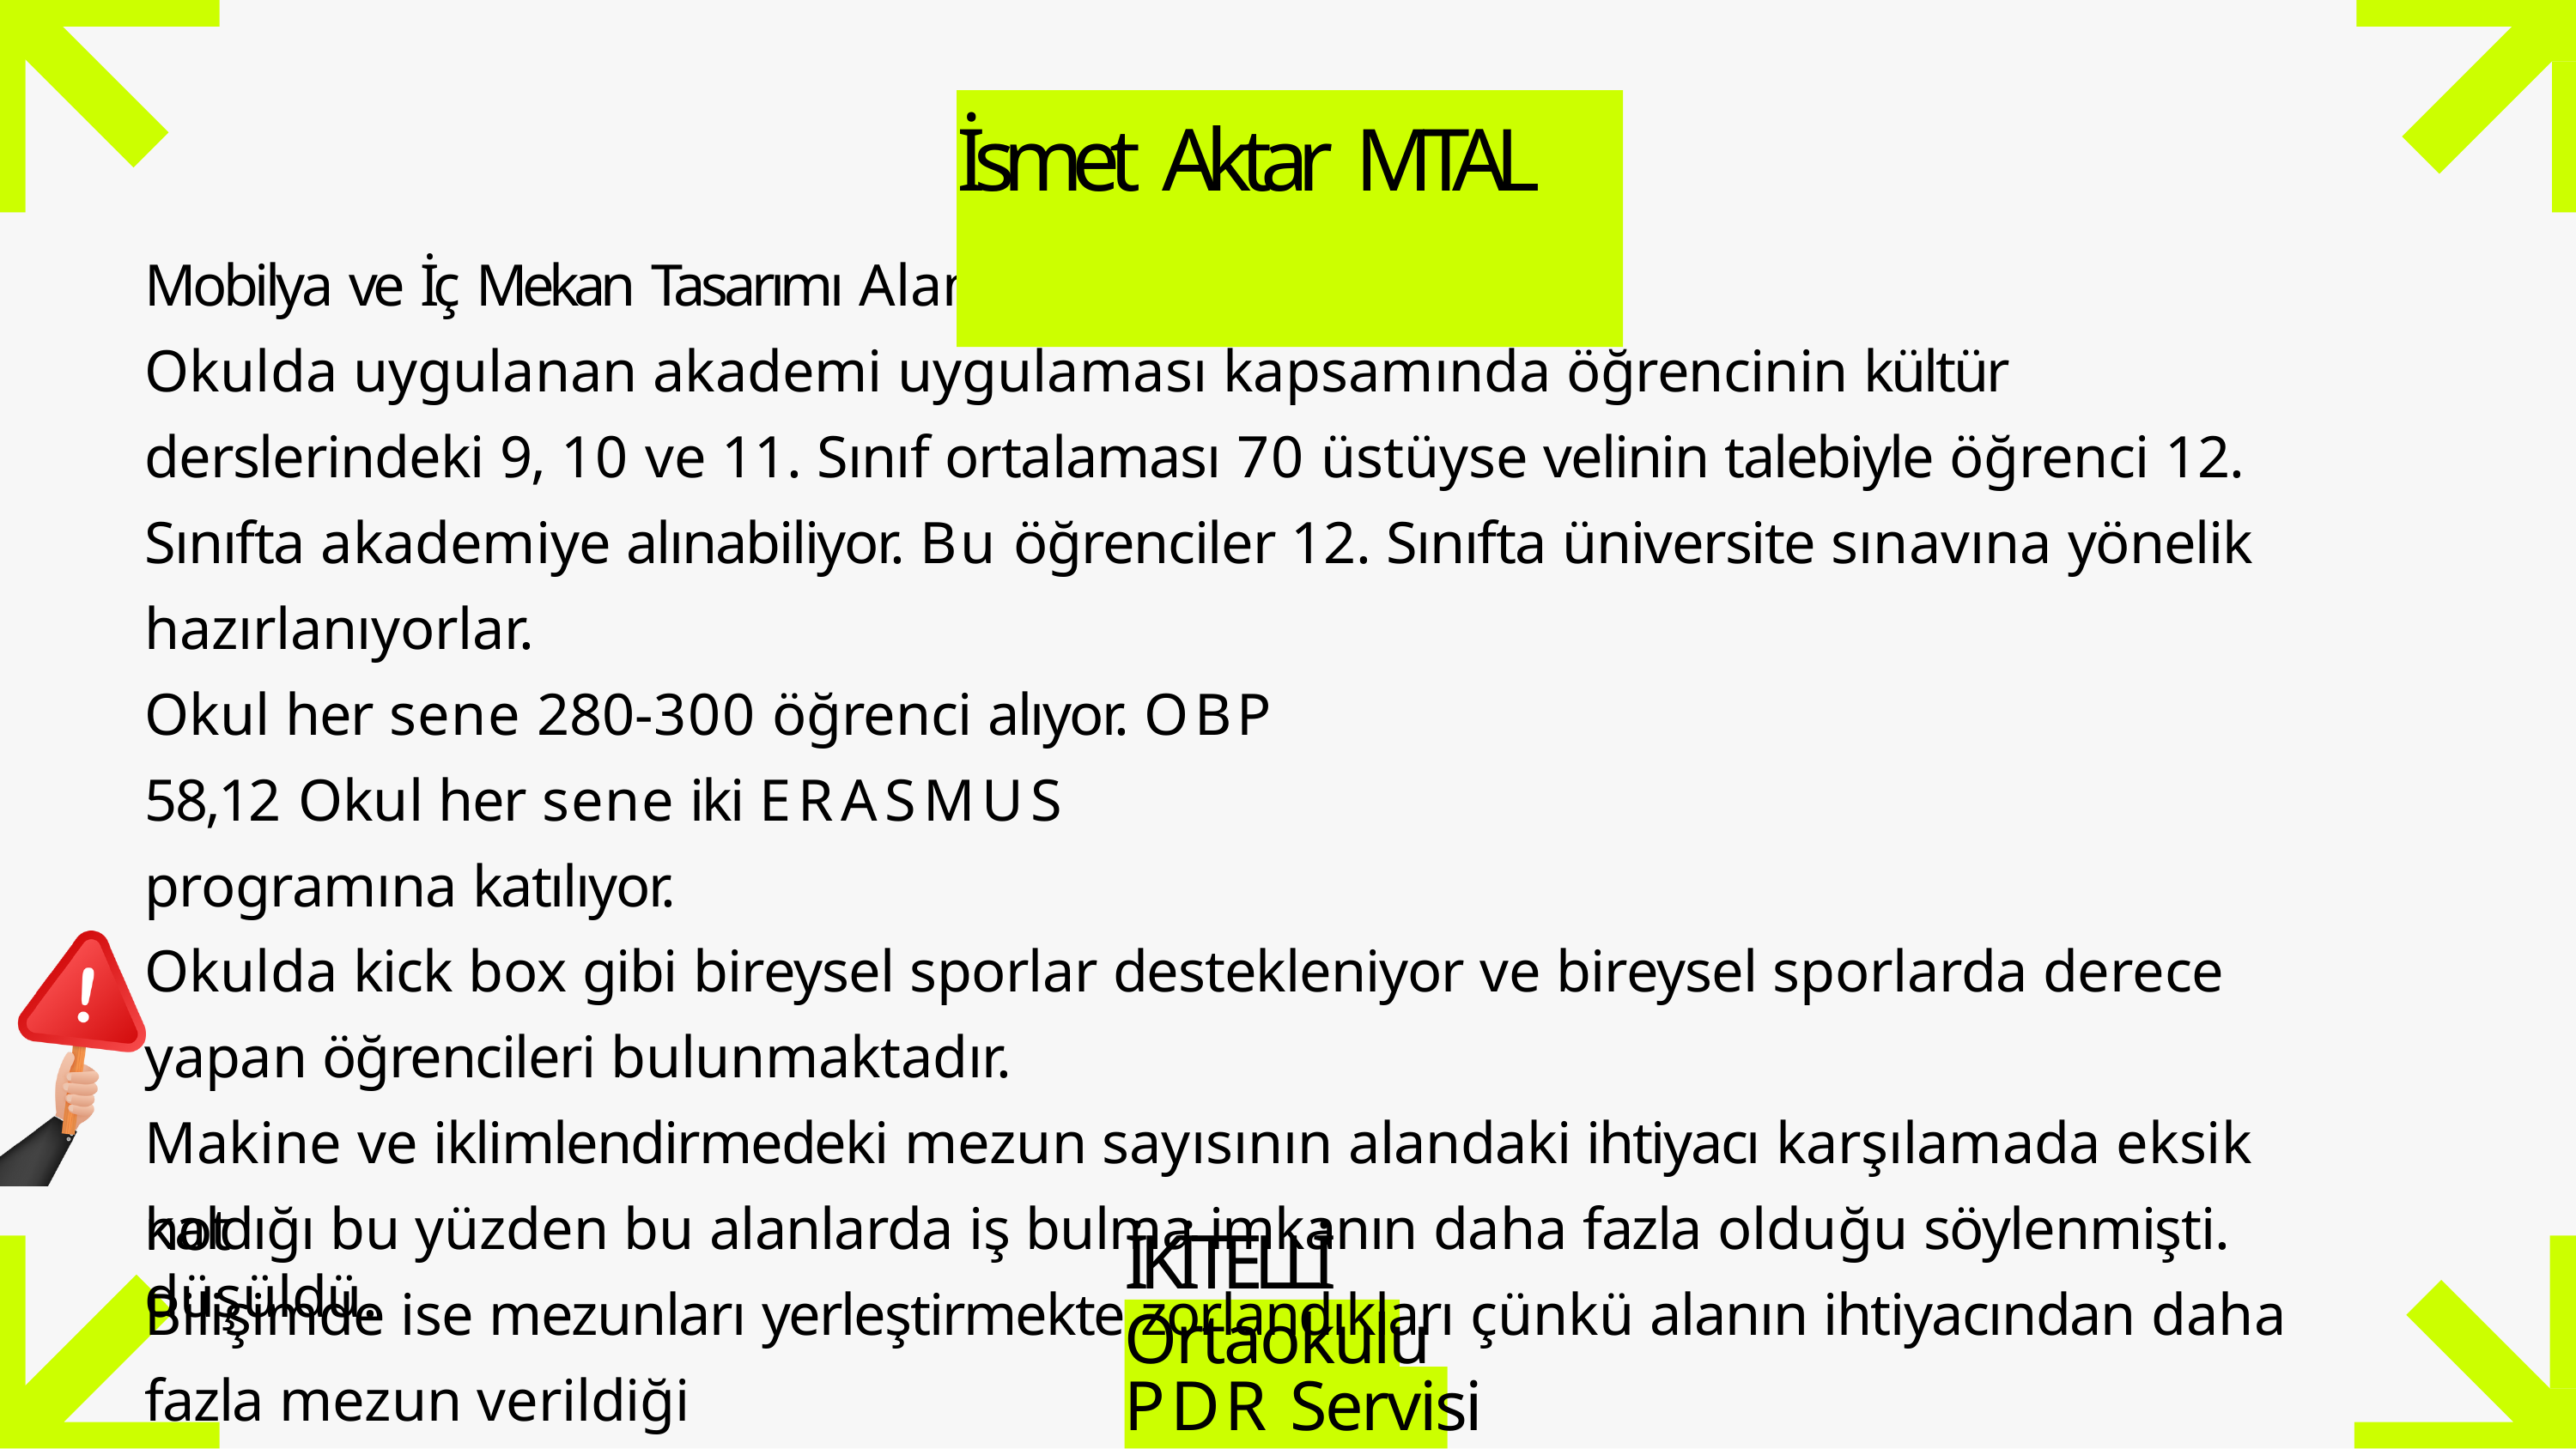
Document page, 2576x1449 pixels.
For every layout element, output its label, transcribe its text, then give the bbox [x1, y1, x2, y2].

title İsmet Aktar MTAL [957, 90, 1624, 348]
text_box Mobilya ve İç Mekan Tasarımı Alanı Okulda uygulanan akademi uygulaması kapsamında öğrencinin kültür derslerindeki 9, 10 ve 11. Sınıf ortalaması 70 üstüyse velinin talebiyle öğrenci 12. Sınıfta akademiye alınabiliyor. Bu öğrenciler 12. Sınıfta üniversite sınavına yönelik hazırlanıyorlar. Okul her sene 280-300 öğrenci alıyor. OBP 58,12 Okul her sene iki ERASMUS programına katılıyor. Okulda kick box gibi bireysel sporlar destekleniyor ve bireysel sporlarda derece yapan öğrencileri bulunmaktadır. Makine ve iklimlendirmedeki mezun sayısının alandaki ihtiyacı karşılamada eksik kaldığı bu yüzden bu alanlarda iş bulma imkanın daha fazla olduğu söylenmişti. Bilişimde ise mezunları yerleştirmekte zorlandıkları çünkü alanın ihtiyacından daha fazla mezun verildiği [143, 229, 2409, 1433]
text_box not düşüldü. [143, 1194, 457, 1329]
picture [0, 931, 146, 1186]
footer İKİTELLİ Ortaokulu PDR Servisi [1122, 1206, 1498, 1449]
